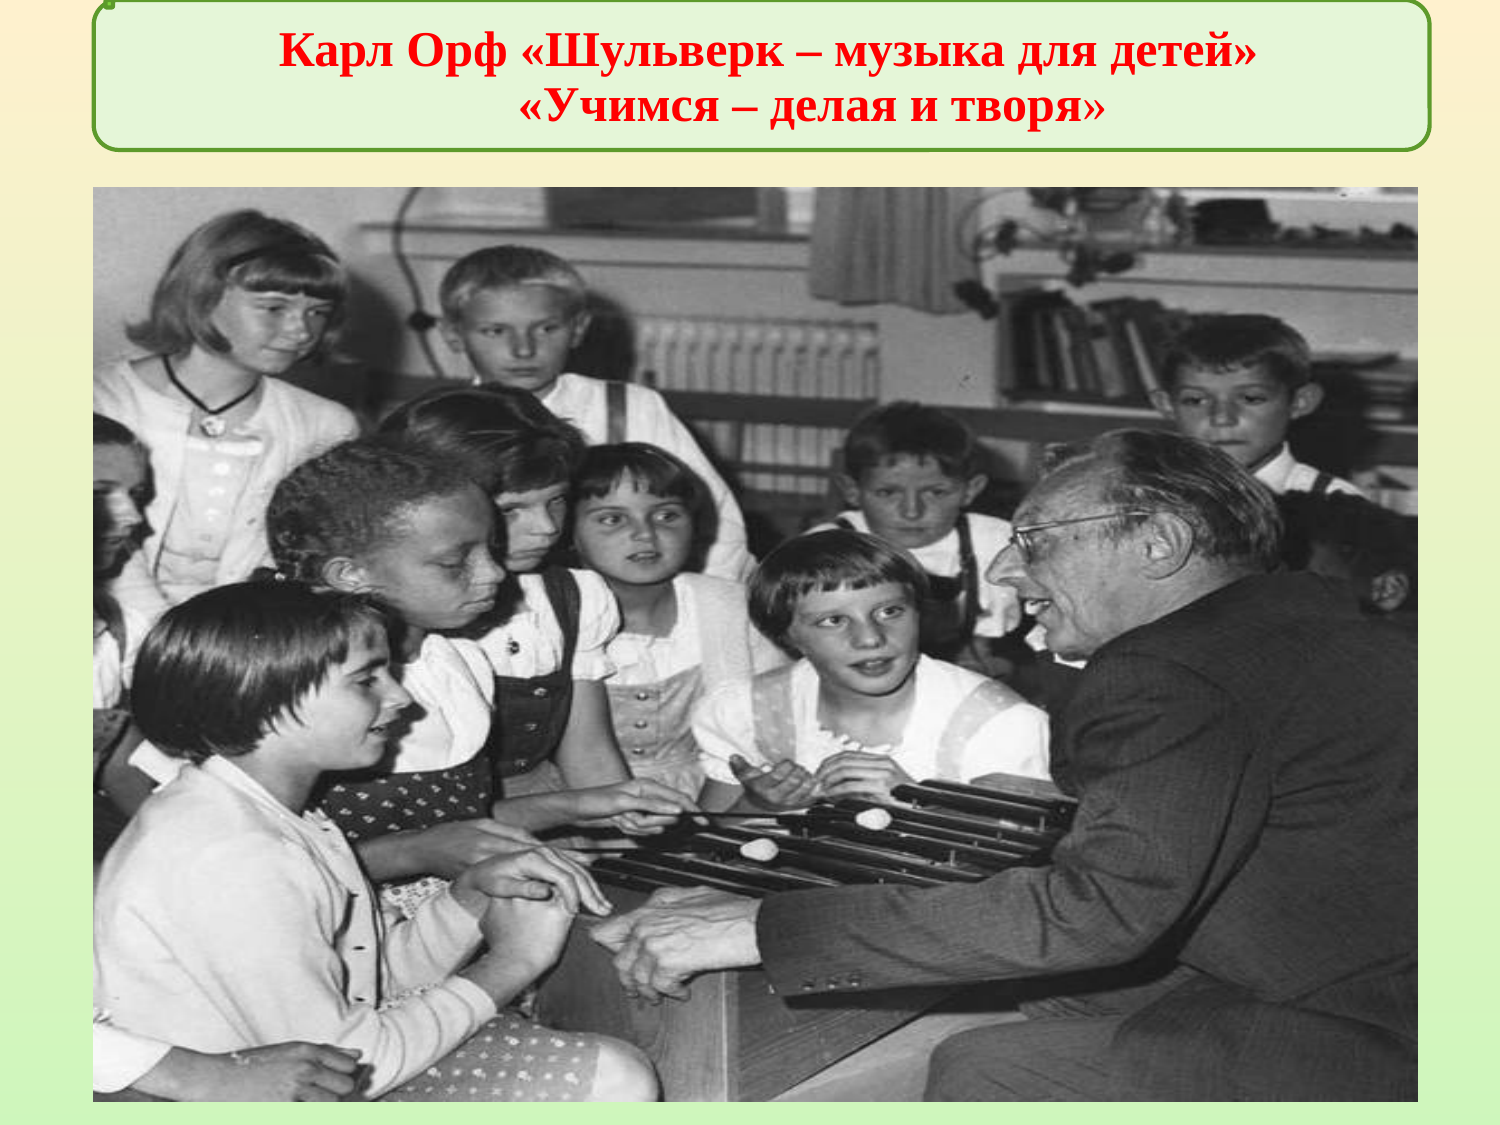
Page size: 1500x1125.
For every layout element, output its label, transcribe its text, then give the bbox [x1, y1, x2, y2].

text_box [103, 0, 116, 10]
title Карл Орф «Шульверк – музыка для детей» «Учимся – делая и творя» [93, 0, 1444, 155]
picture [93, 187, 1419, 1102]
